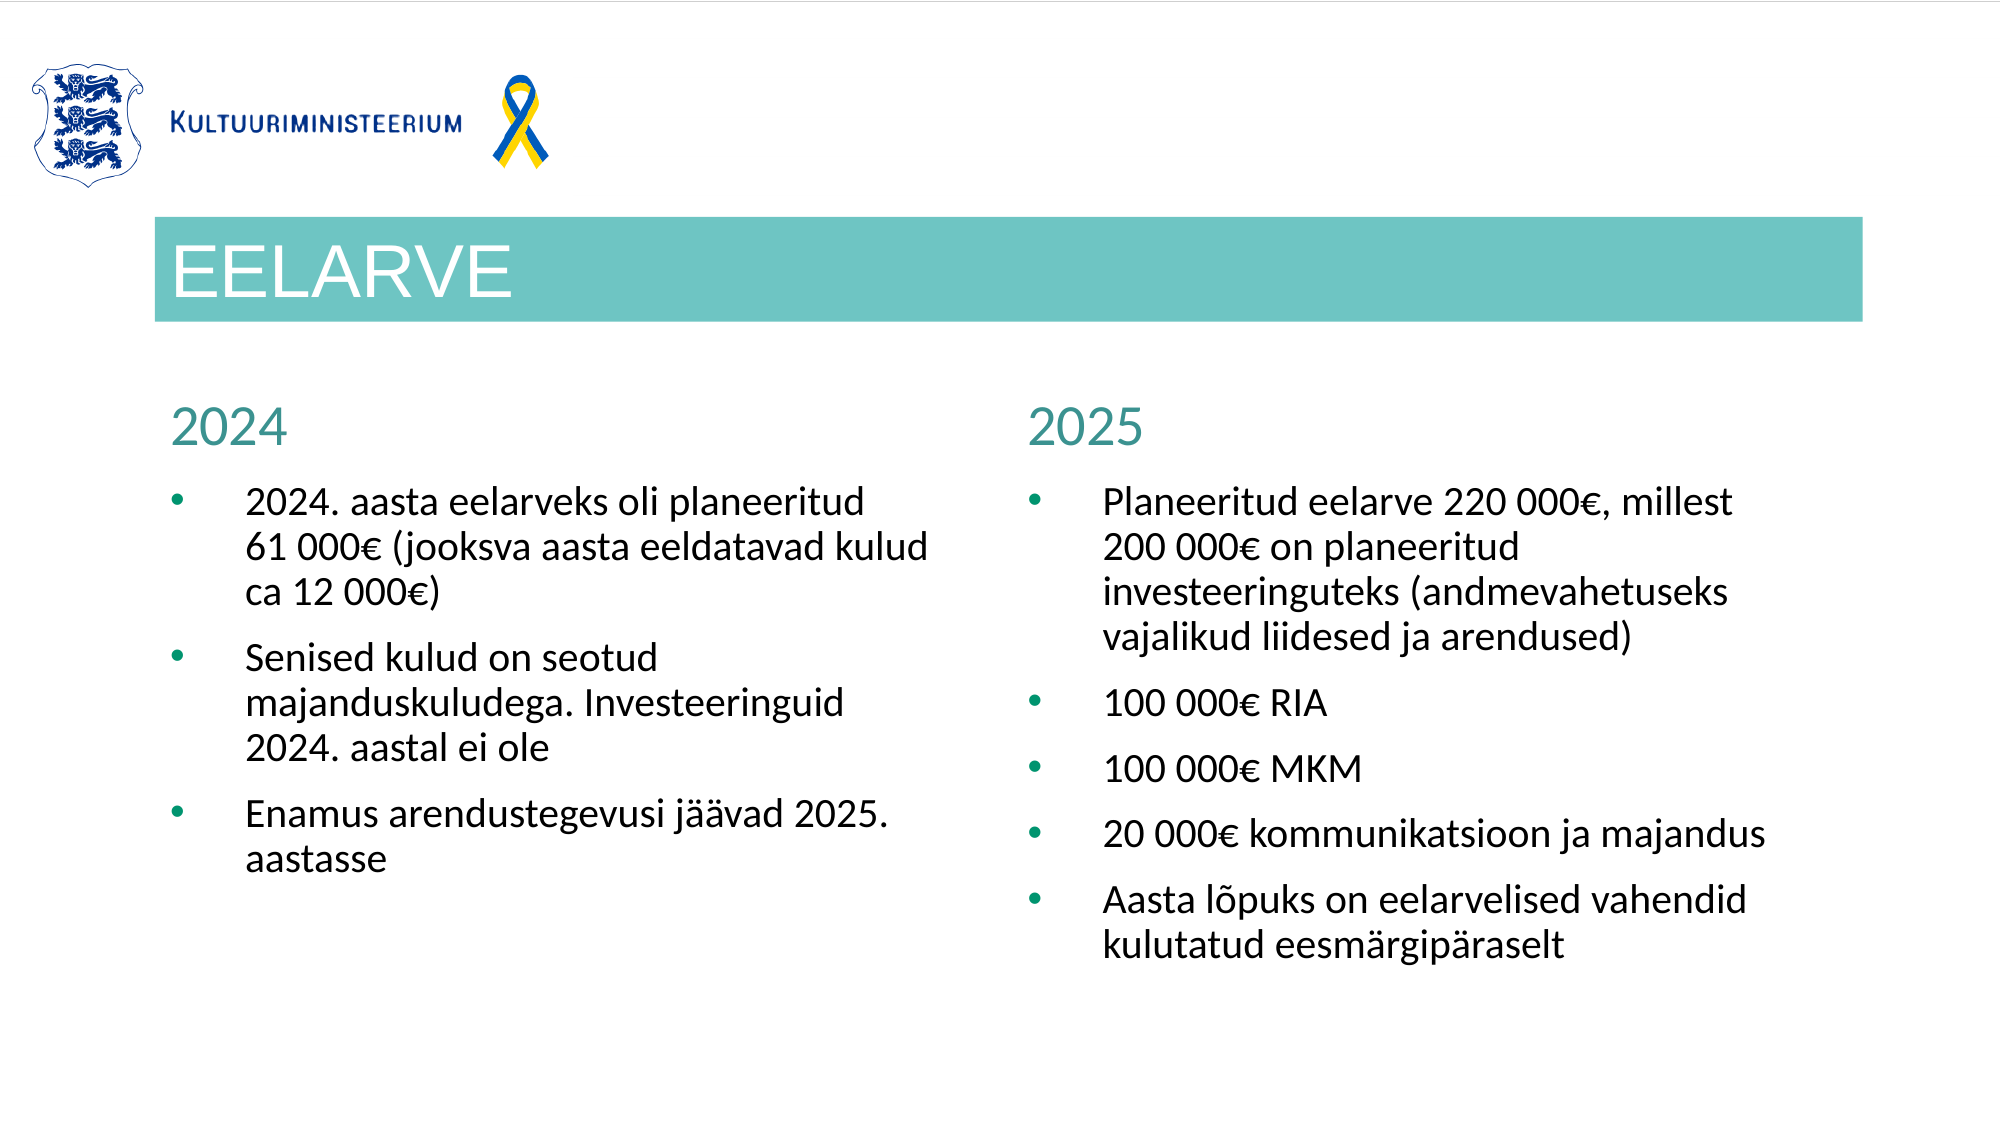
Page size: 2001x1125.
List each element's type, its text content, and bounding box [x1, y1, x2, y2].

list EELARVE [154, 216, 1863, 322]
list 2025 Planeeritud eelarve 220 000€, millest 200 000€ on planeeritud investeeringuteks (andmevahetuseks vajalikud liidesed ja arendused) 100 000€ RIA 100 000€ MKM 20 000€ kommunikatsioon ja majandus Aasta lõpuks on eelarvelised vahendid kulutatud eesmärgipäraselt [1012, 387, 1863, 1016]
picture [0, 0, 2000, 235]
list 2024 2024. aasta eelarveks oli planeeritud 61 000€ (jooksva aasta eeldatavad kulud ca 12 000€) Senised kulud on seotud majanduskuludega. Investeeringuid 2024. aastal ei ole Enamus arendustegevusi jäävad 2025. aastasse [154, 387, 956, 1016]
